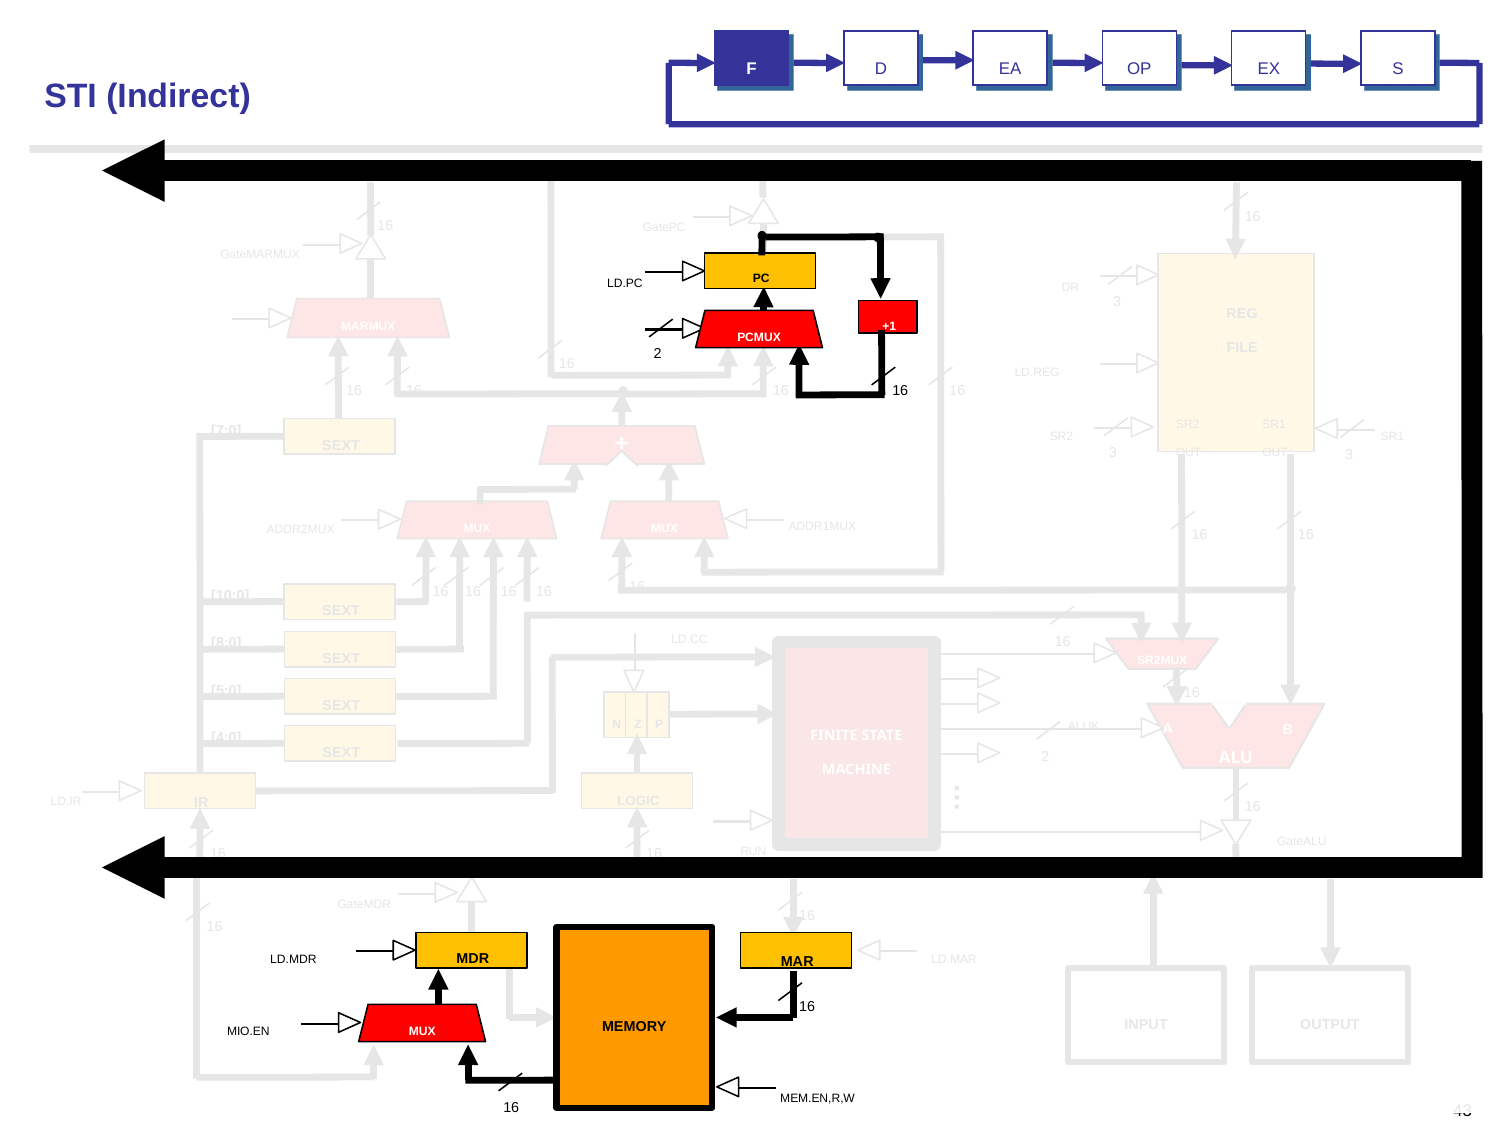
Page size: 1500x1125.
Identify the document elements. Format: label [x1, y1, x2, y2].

text_box [10, 0, 1488, 1125]
